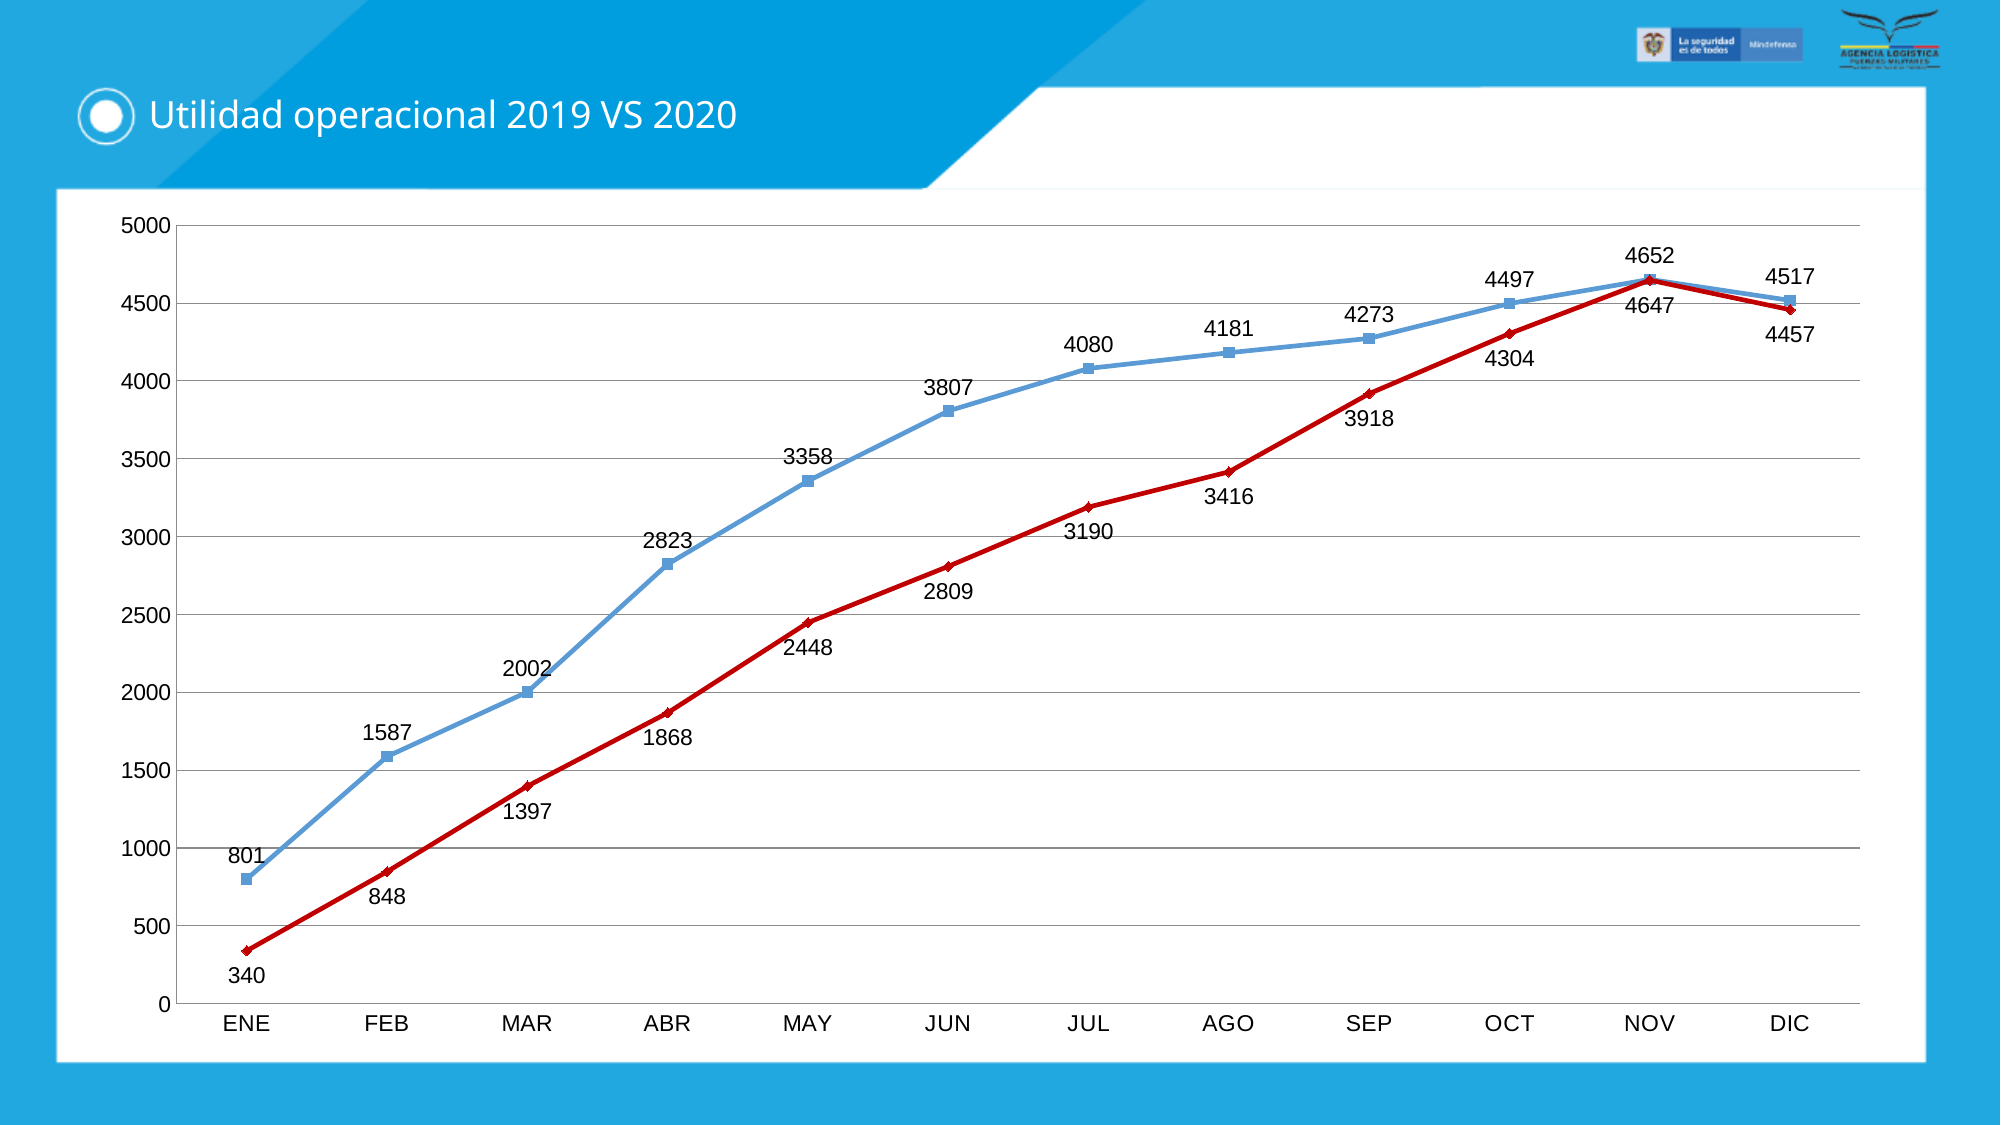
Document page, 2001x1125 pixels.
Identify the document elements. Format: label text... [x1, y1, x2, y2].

picture [0, 0, 2000, 1125]
title Utilidad operacional 2019 VS 2020 [146, 17, 1154, 194]
chart [84, 194, 1897, 1054]
